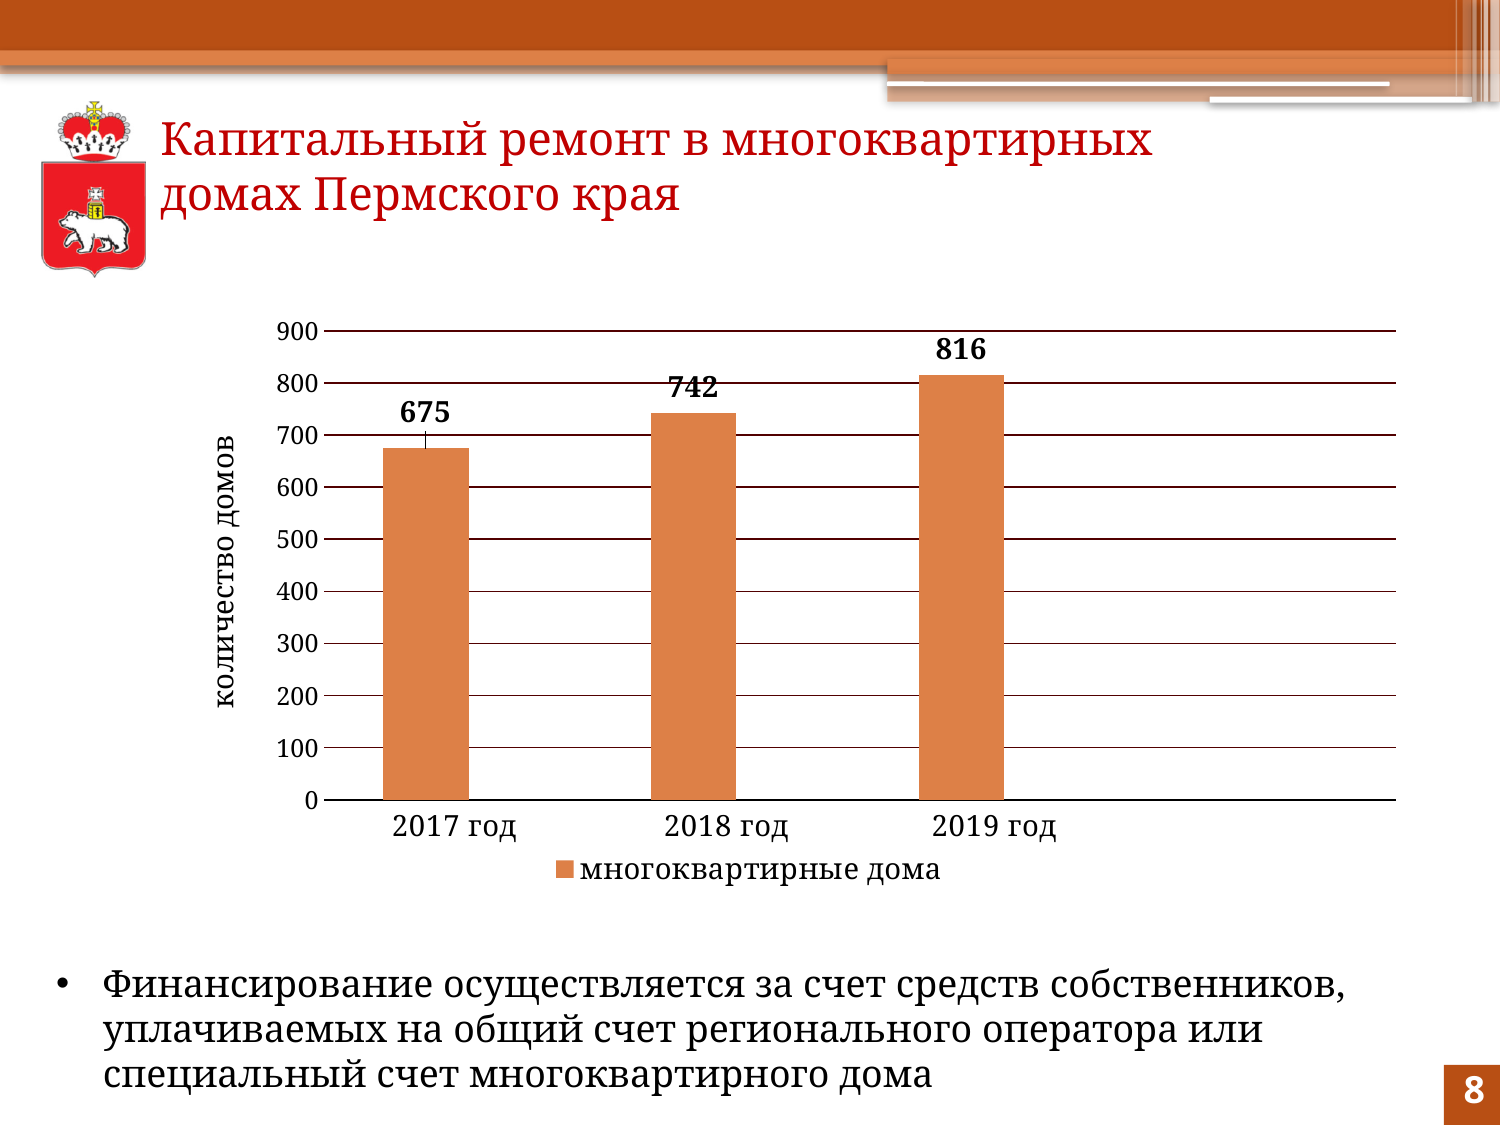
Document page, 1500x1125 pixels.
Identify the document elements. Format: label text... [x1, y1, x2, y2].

text_box Капитальный ремонт в многоквартирных домах Пермского края [149, 101, 1176, 227]
picture [40, 101, 146, 278]
text_box 8 [1443, 1064, 1500, 1125]
chart [182, 294, 1409, 903]
text_box Финансирование осуществляется за счет средств собственников, уплачиваемых на общий счет регионального оператора или специальный счет многоквартирного дома [41, 952, 1421, 1102]
